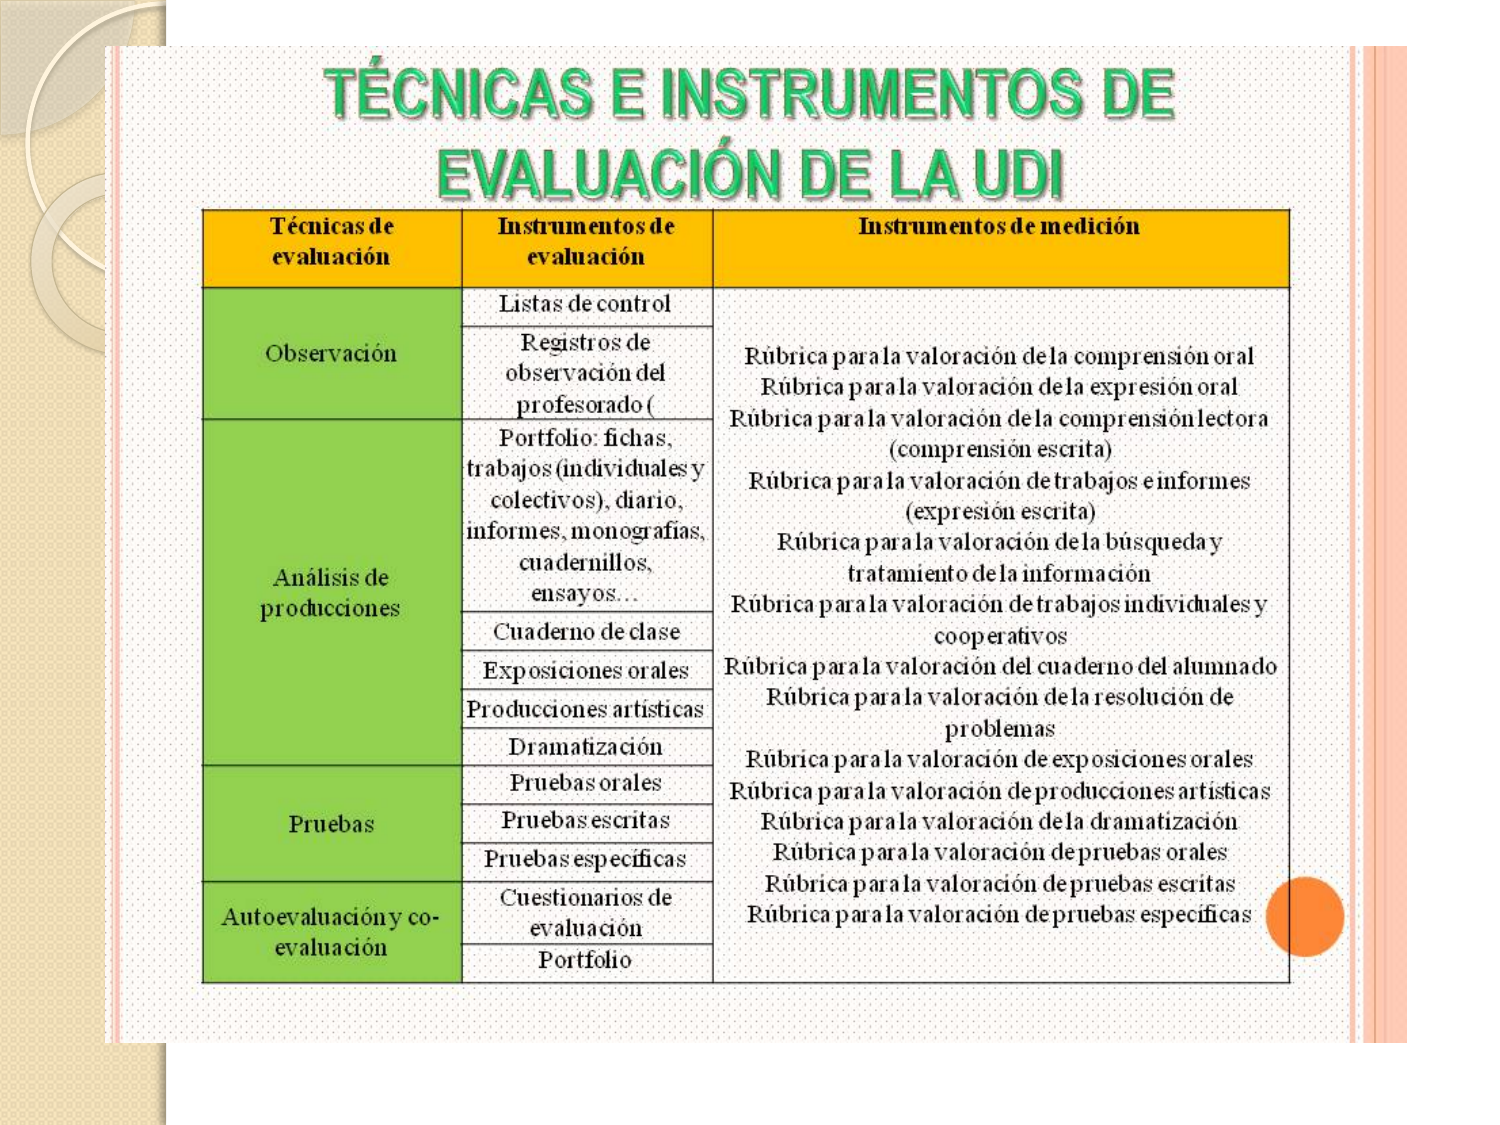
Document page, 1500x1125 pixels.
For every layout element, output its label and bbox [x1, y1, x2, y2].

list [105, 46, 1407, 1044]
